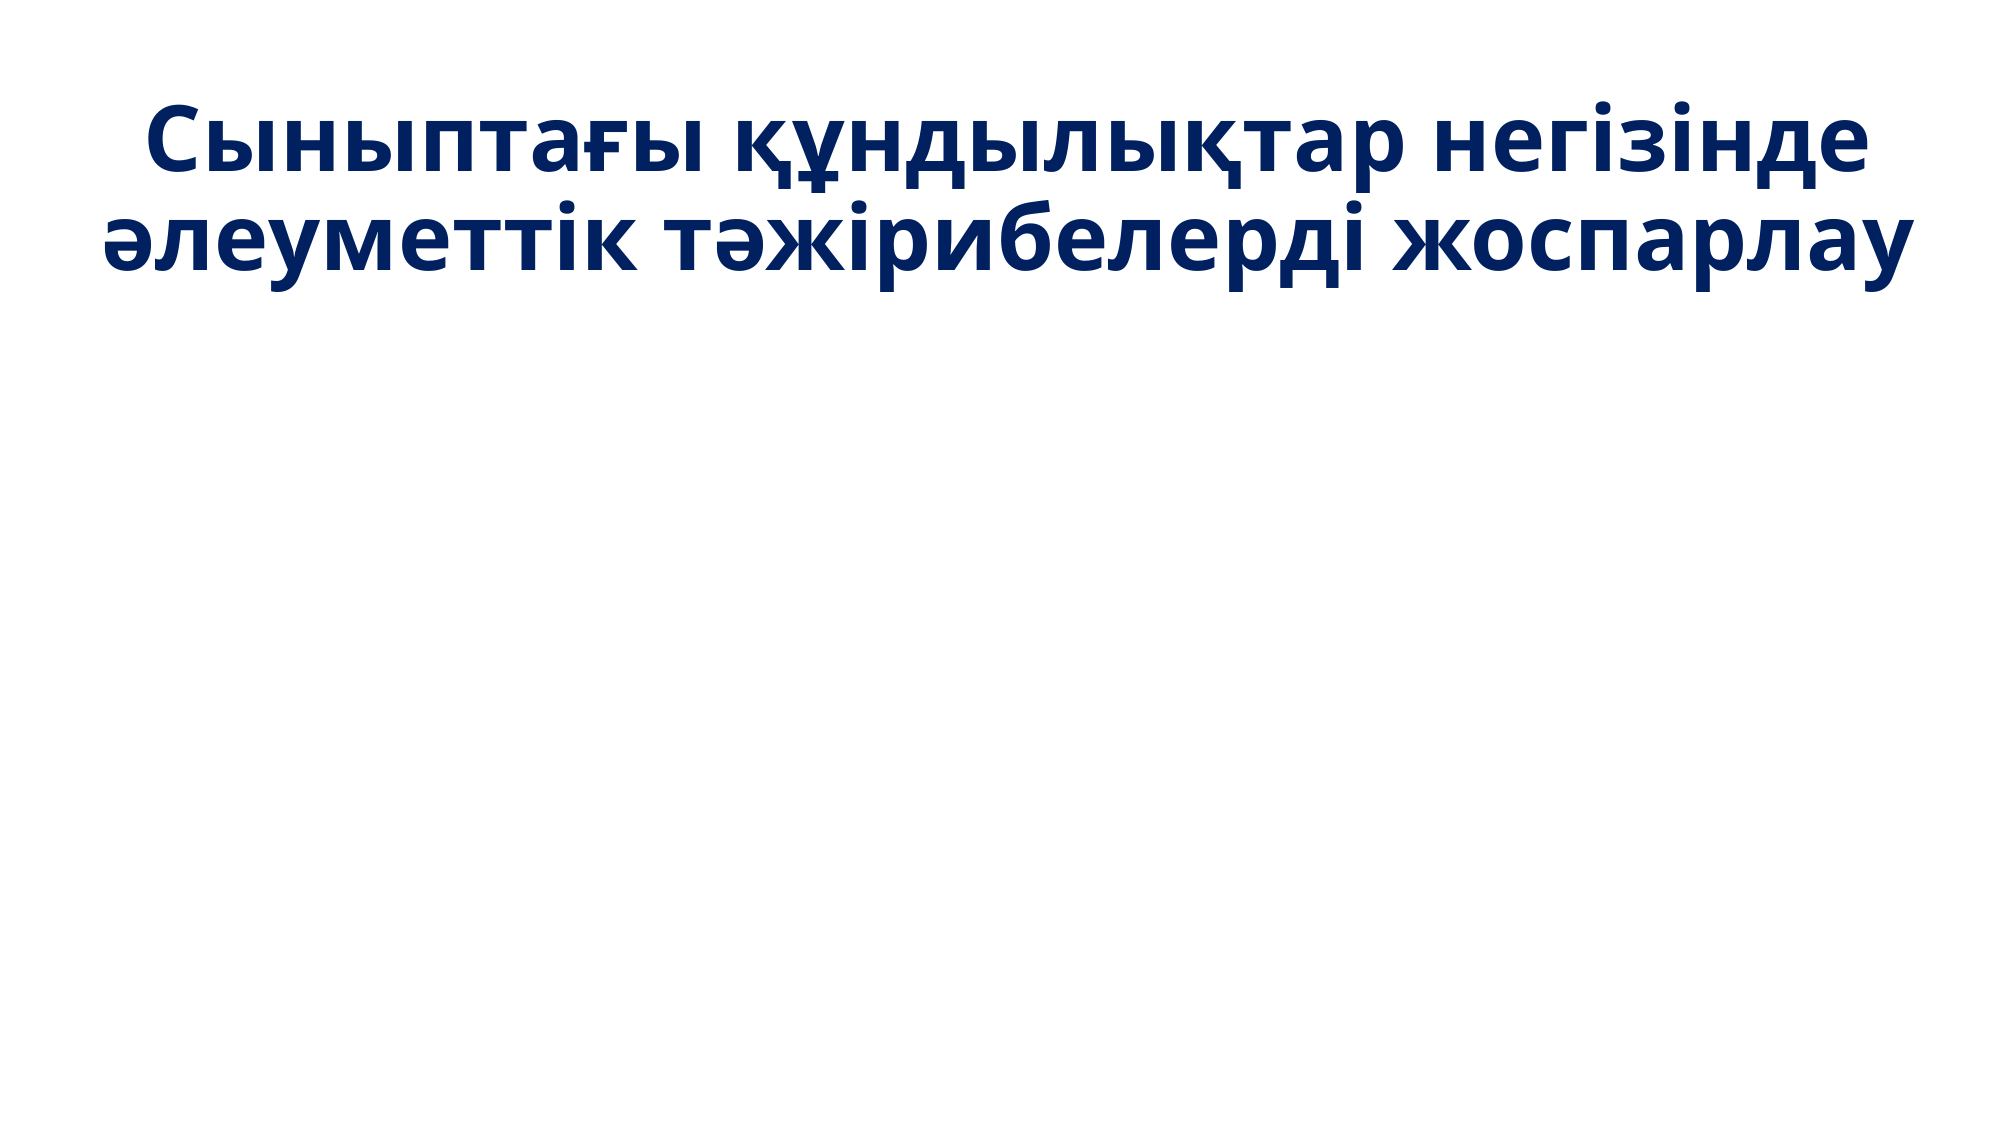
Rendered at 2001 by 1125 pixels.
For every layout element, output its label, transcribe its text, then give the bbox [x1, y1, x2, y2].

title Сыныптағы құндылықтар негізінде әлеуметтік тәжірибелерді жоспарлау [77, 75, 1941, 308]
